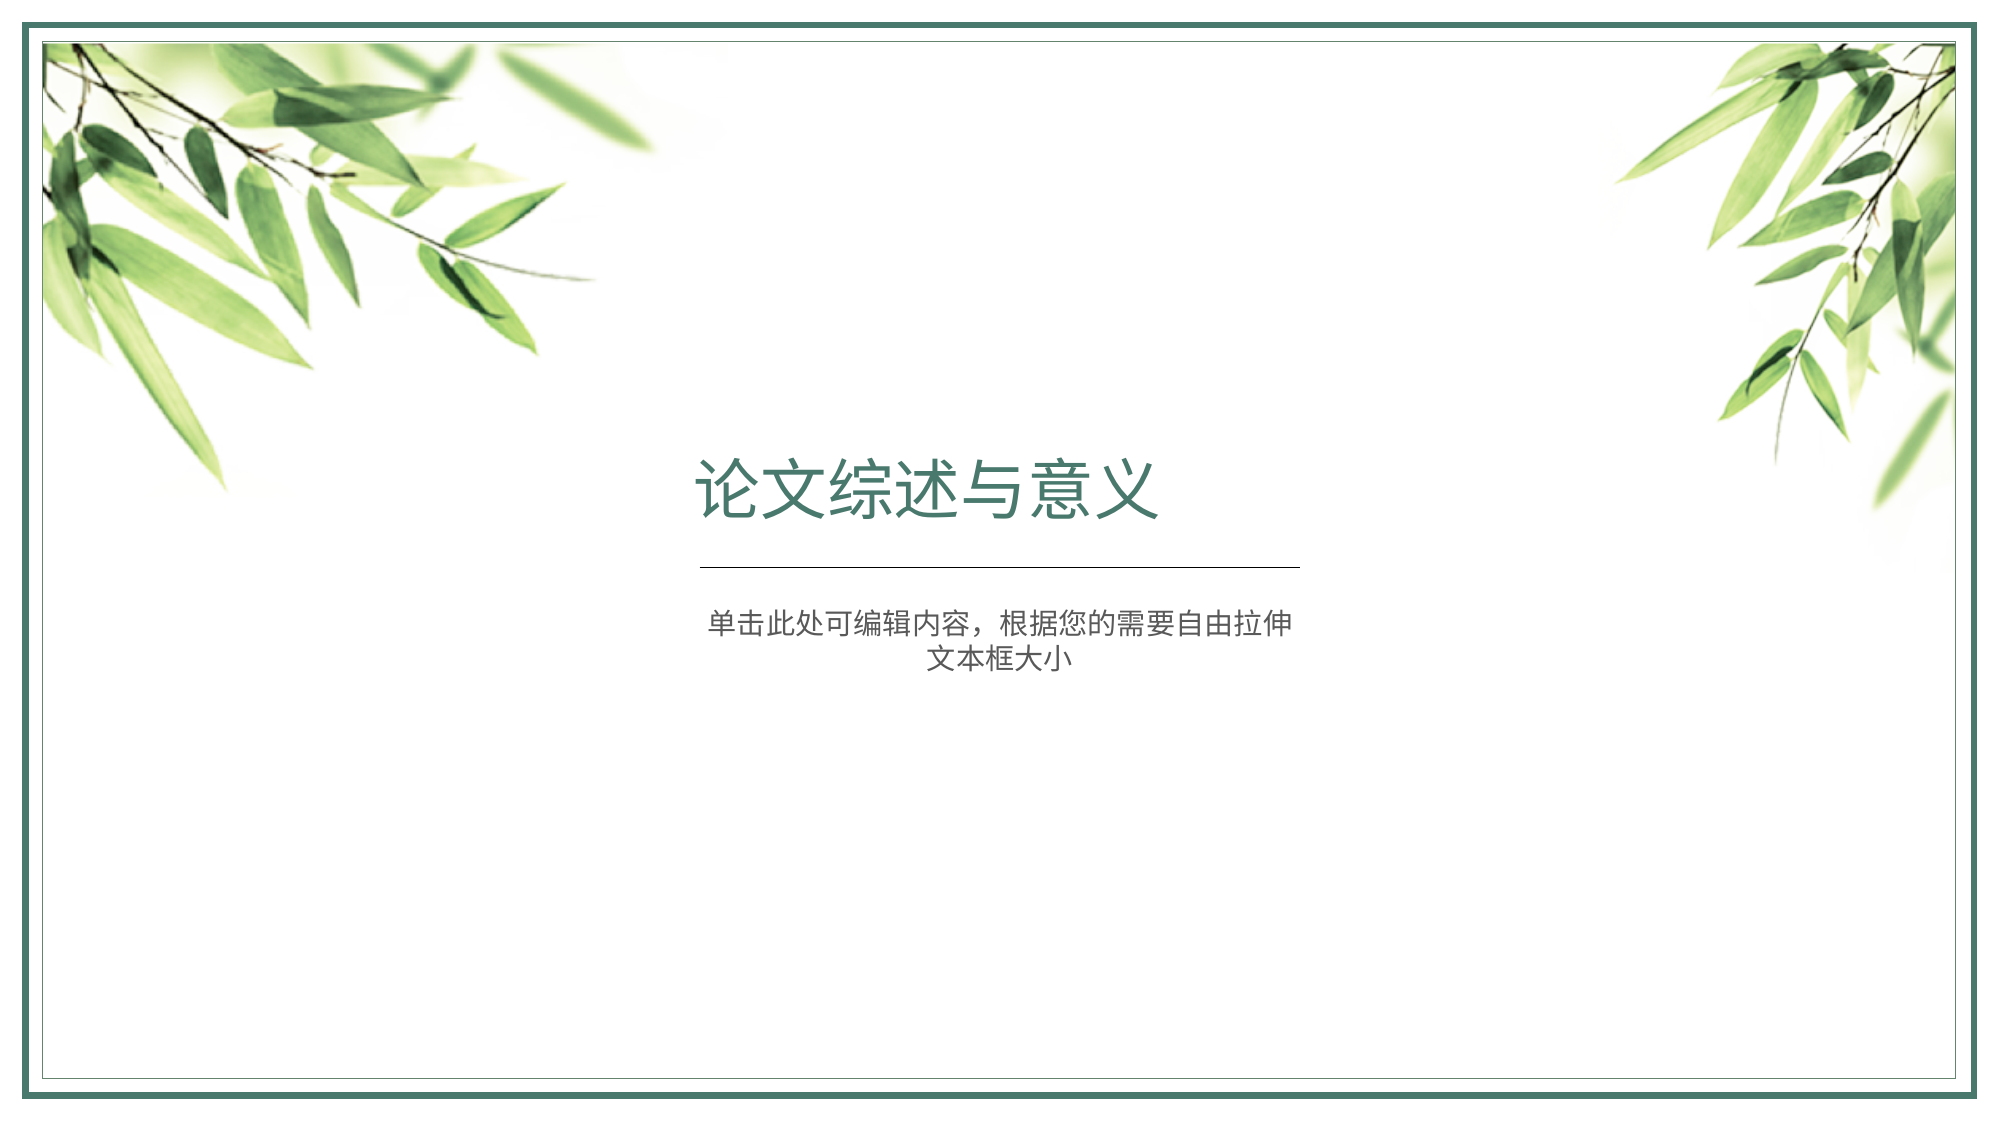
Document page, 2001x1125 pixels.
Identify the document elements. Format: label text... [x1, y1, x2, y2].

text_box 单击此处可编辑内容，根据您的需要自由拉伸文本框大小 [686, 597, 1314, 683]
text_box [42, 41, 1956, 1080]
picture [42, 0, 728, 674]
picture [1516, 41, 1956, 573]
text_box 论文综述与意义 [678, 440, 1322, 536]
text_box [25, 24, 1975, 1097]
